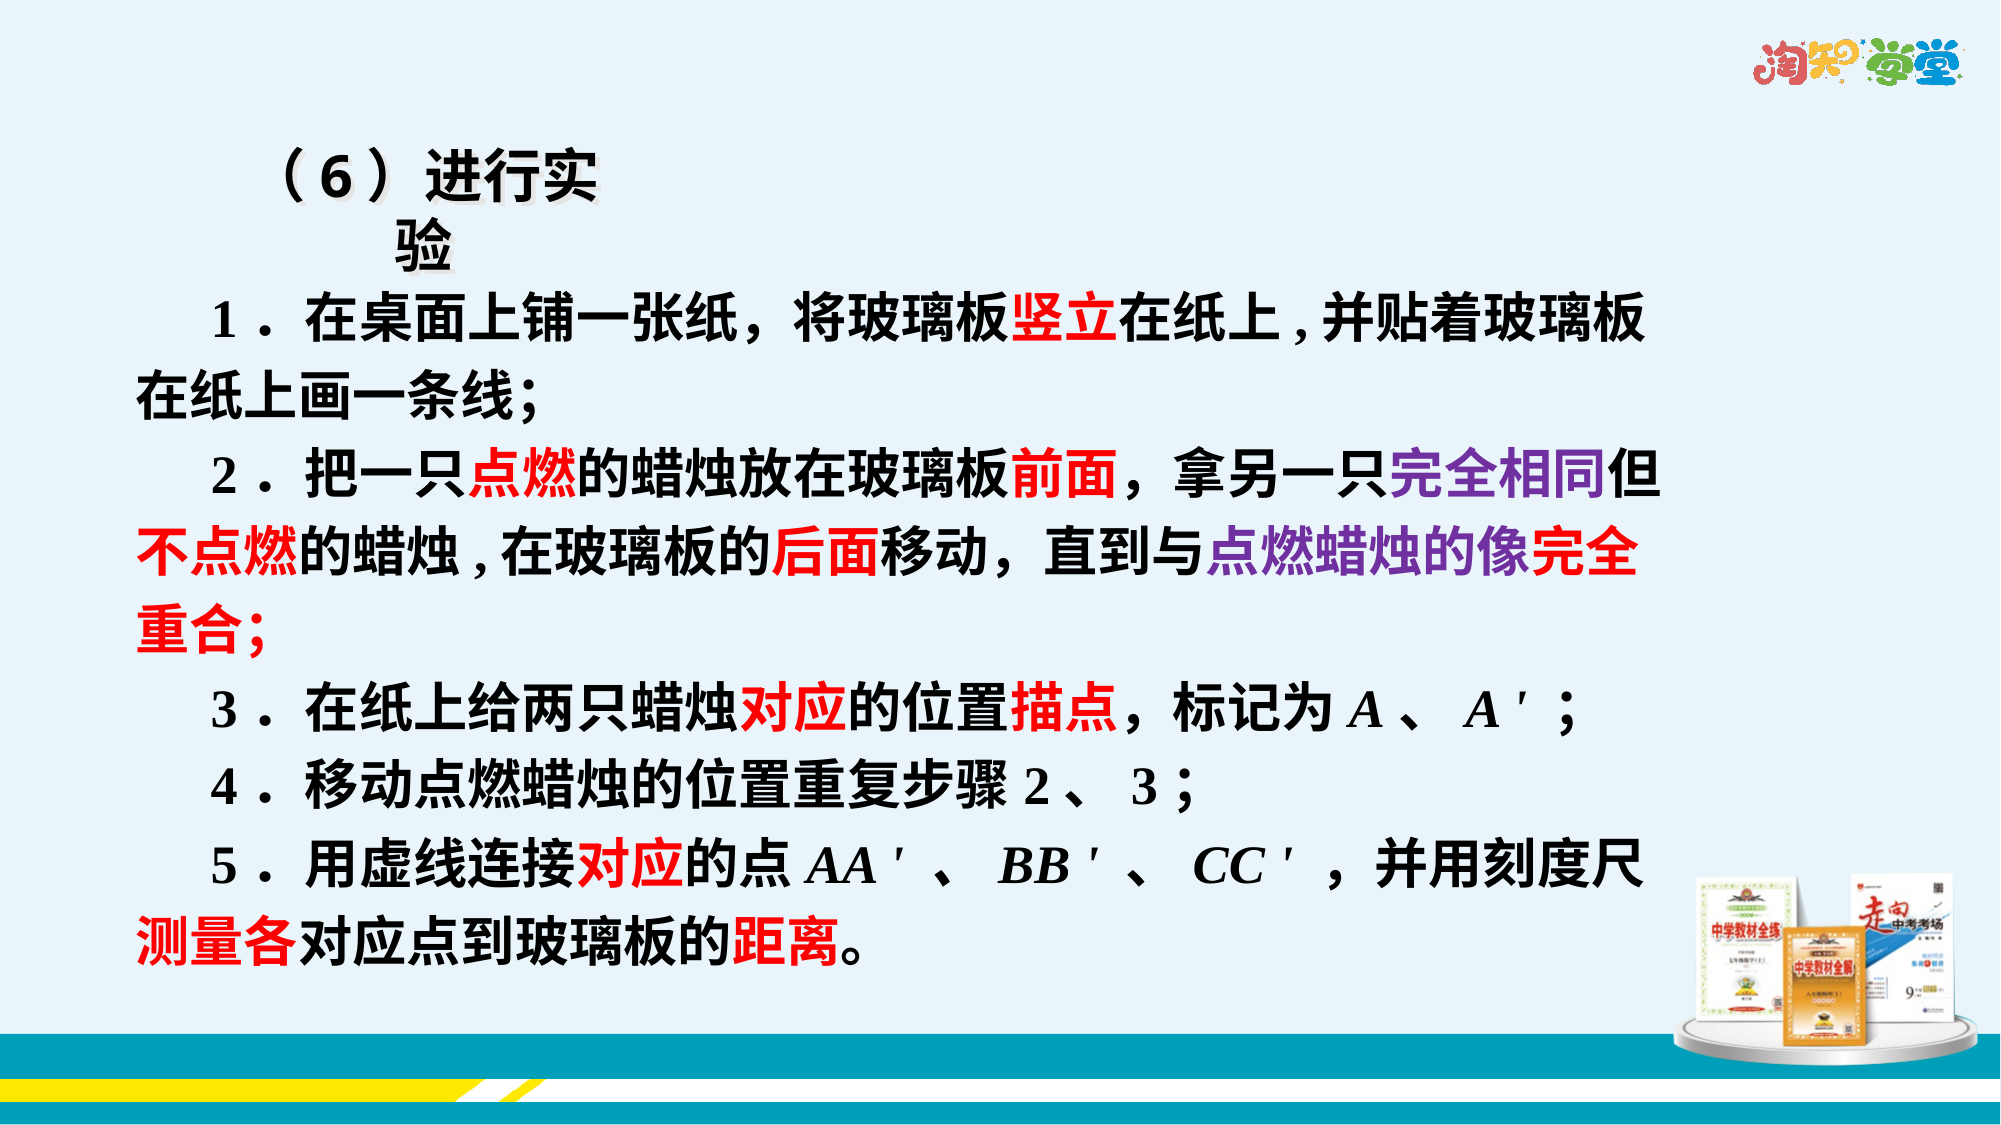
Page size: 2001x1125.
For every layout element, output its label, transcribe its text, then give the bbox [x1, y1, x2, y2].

text_box （6）进行实验 [211, 131, 636, 287]
picture [0, 805, 2001, 1125]
picture [1741, 26, 1973, 98]
text_box 1．在桌面上铺一张纸，将玻璃板竖立在纸上,并贴着玻璃板在纸上画一条线； 2．把一只点燃的蜡烛放在玻璃板前面，拿另一只完全相同但不点燃的蜡烛,在玻璃板的后面移动，直到与点燃蜡烛的像完全重合； 3．在纸上给两只蜡烛对应的位置描点，标记为A、A ' ； 4．移动点燃蜡烛的位置重复步骤2、3； 5．用虚线连接对应的点AA ' 、BB ' 、CC ' ，并用刻度尺测量各对应点到玻璃板的距离。 [120, 262, 1705, 980]
